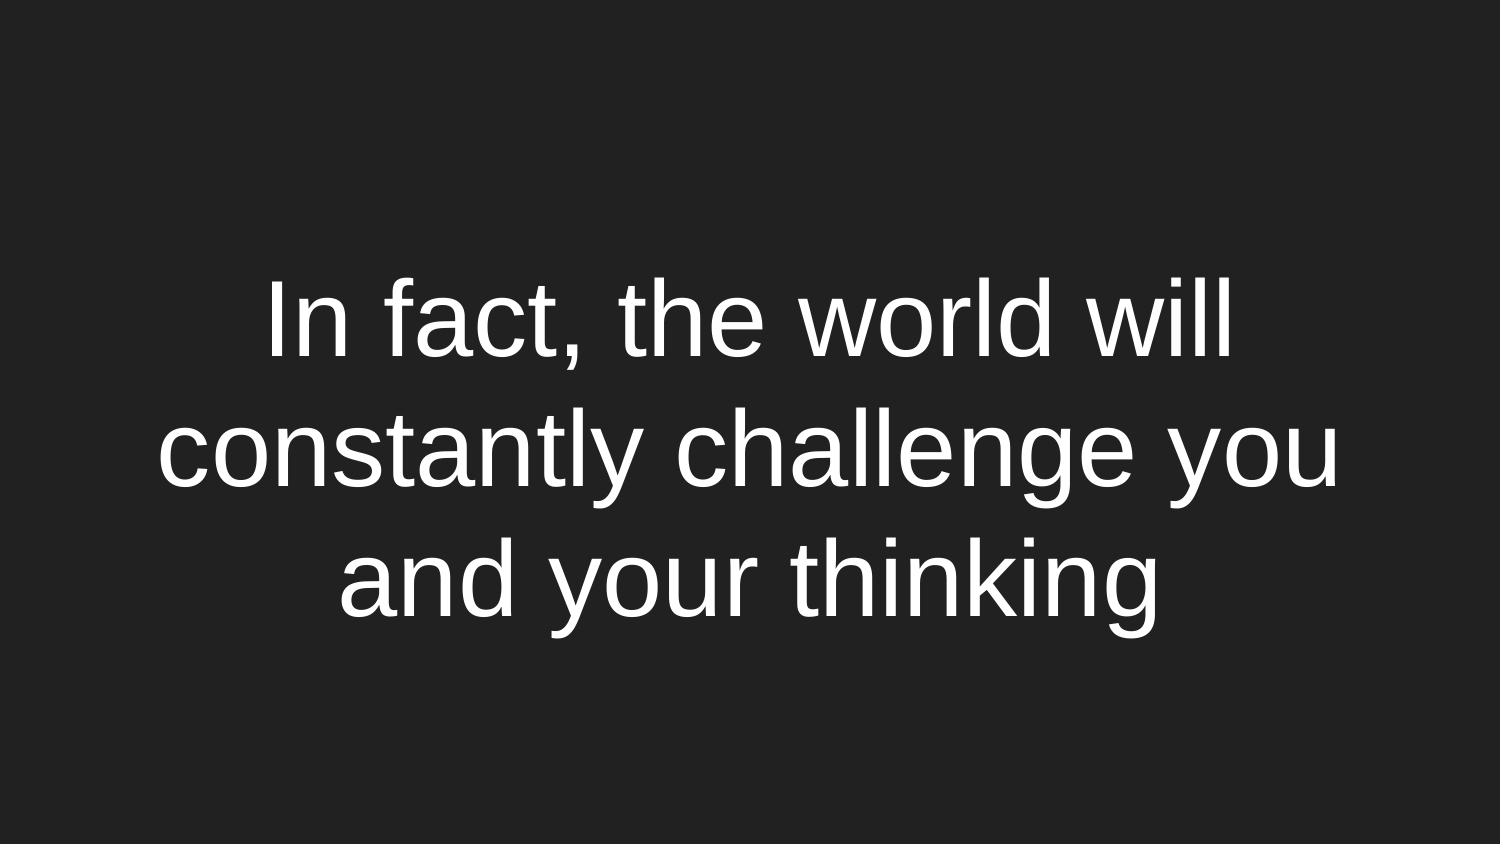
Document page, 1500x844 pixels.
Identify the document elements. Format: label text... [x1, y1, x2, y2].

title In fact, the world will constantly challenge you and your thinking [51, 333, 1449, 654]
